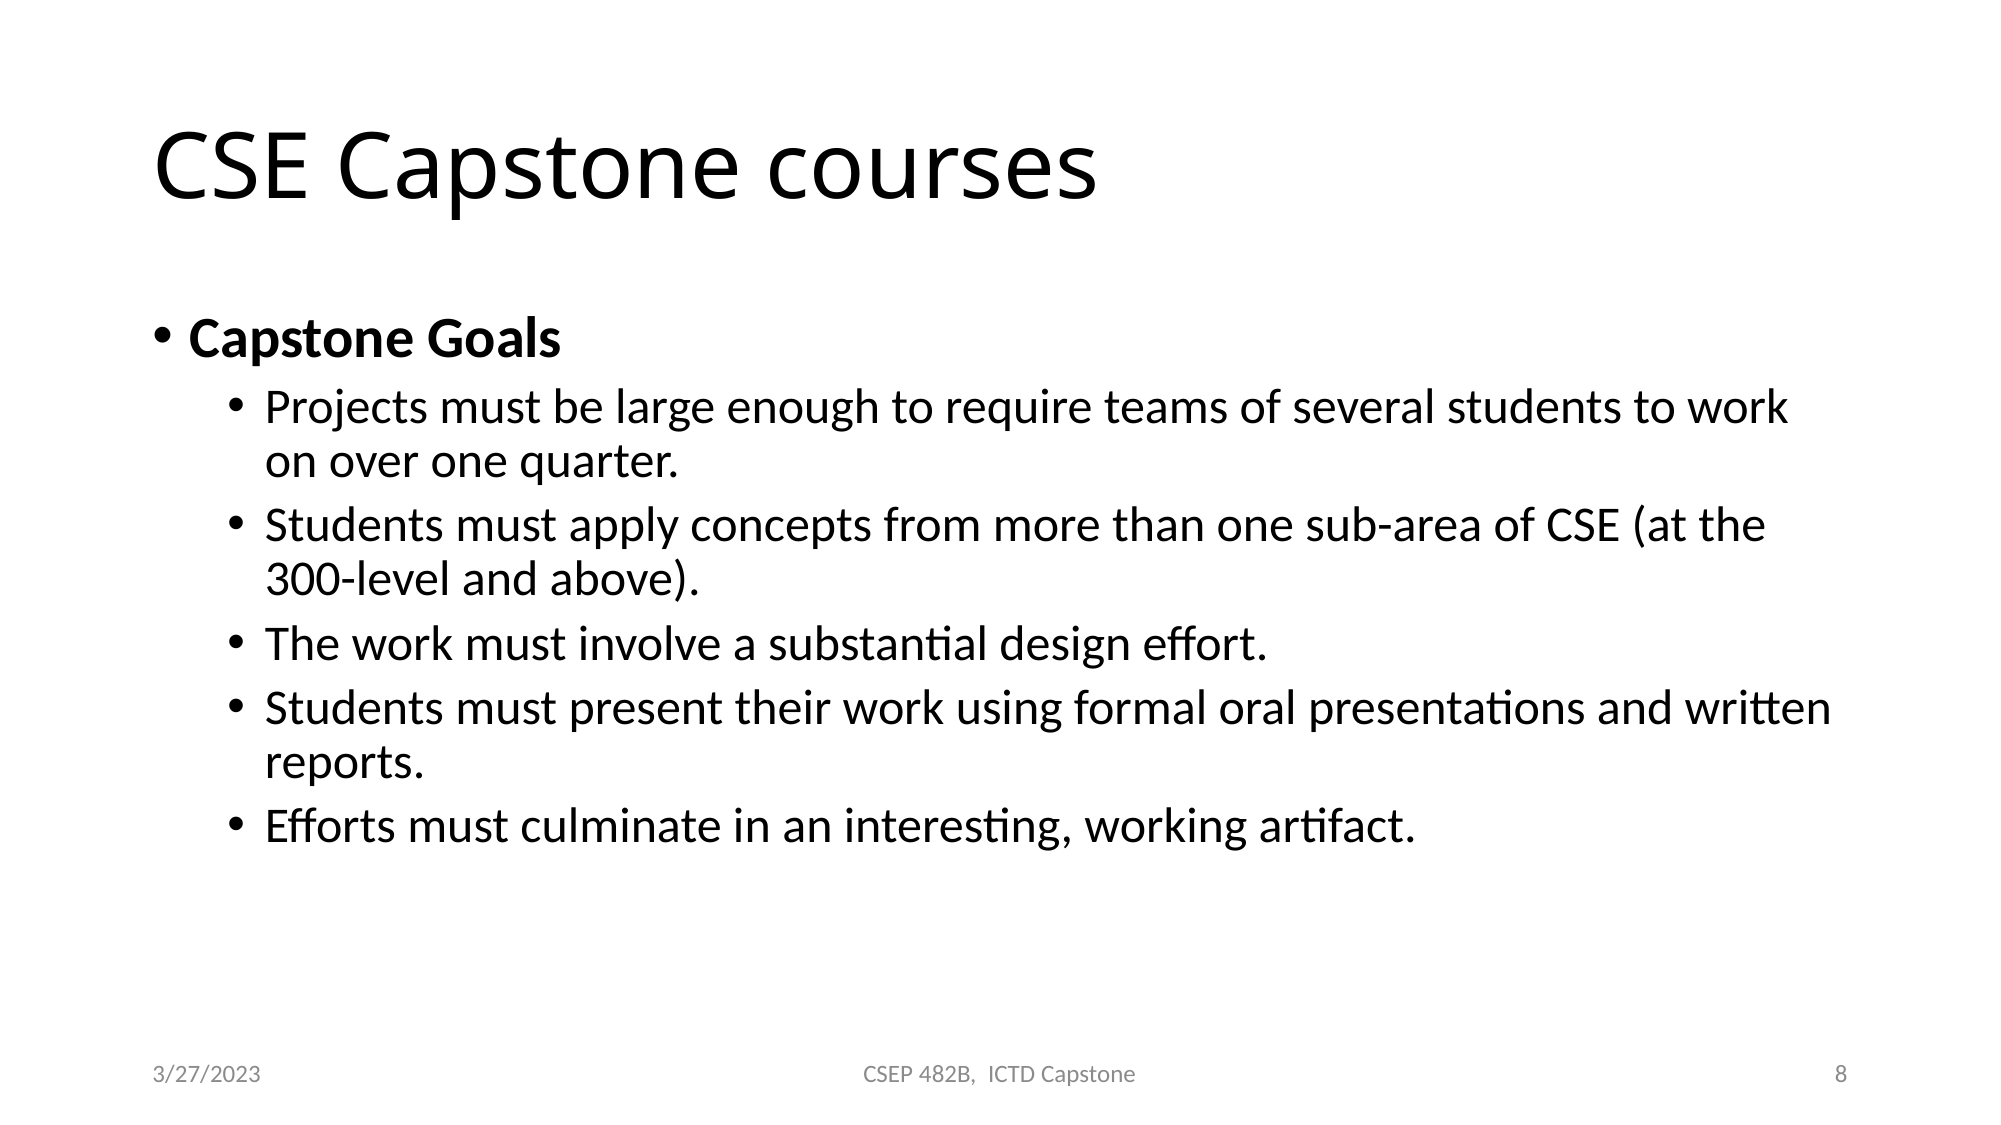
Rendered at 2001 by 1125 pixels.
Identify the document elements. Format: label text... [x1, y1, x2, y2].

footer CSEP 482B, ICTD Capstone [662, 1042, 1338, 1103]
list Capstone Goals Projects must be large enough to require teams of several students to work on over one quarter. Students must apply concepts from more than one sub-area of CSE (at the 300-level and above). The work must involve a substantial design effort. Students must present their work using formal oral presentations and written reports. Efforts must culminate in an interesting, working artifact. [137, 299, 1863, 1014]
slide_number 8 [1412, 1042, 1863, 1103]
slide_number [137, 1042, 588, 1103]
title CSE Capstone courses [137, 59, 1863, 278]
